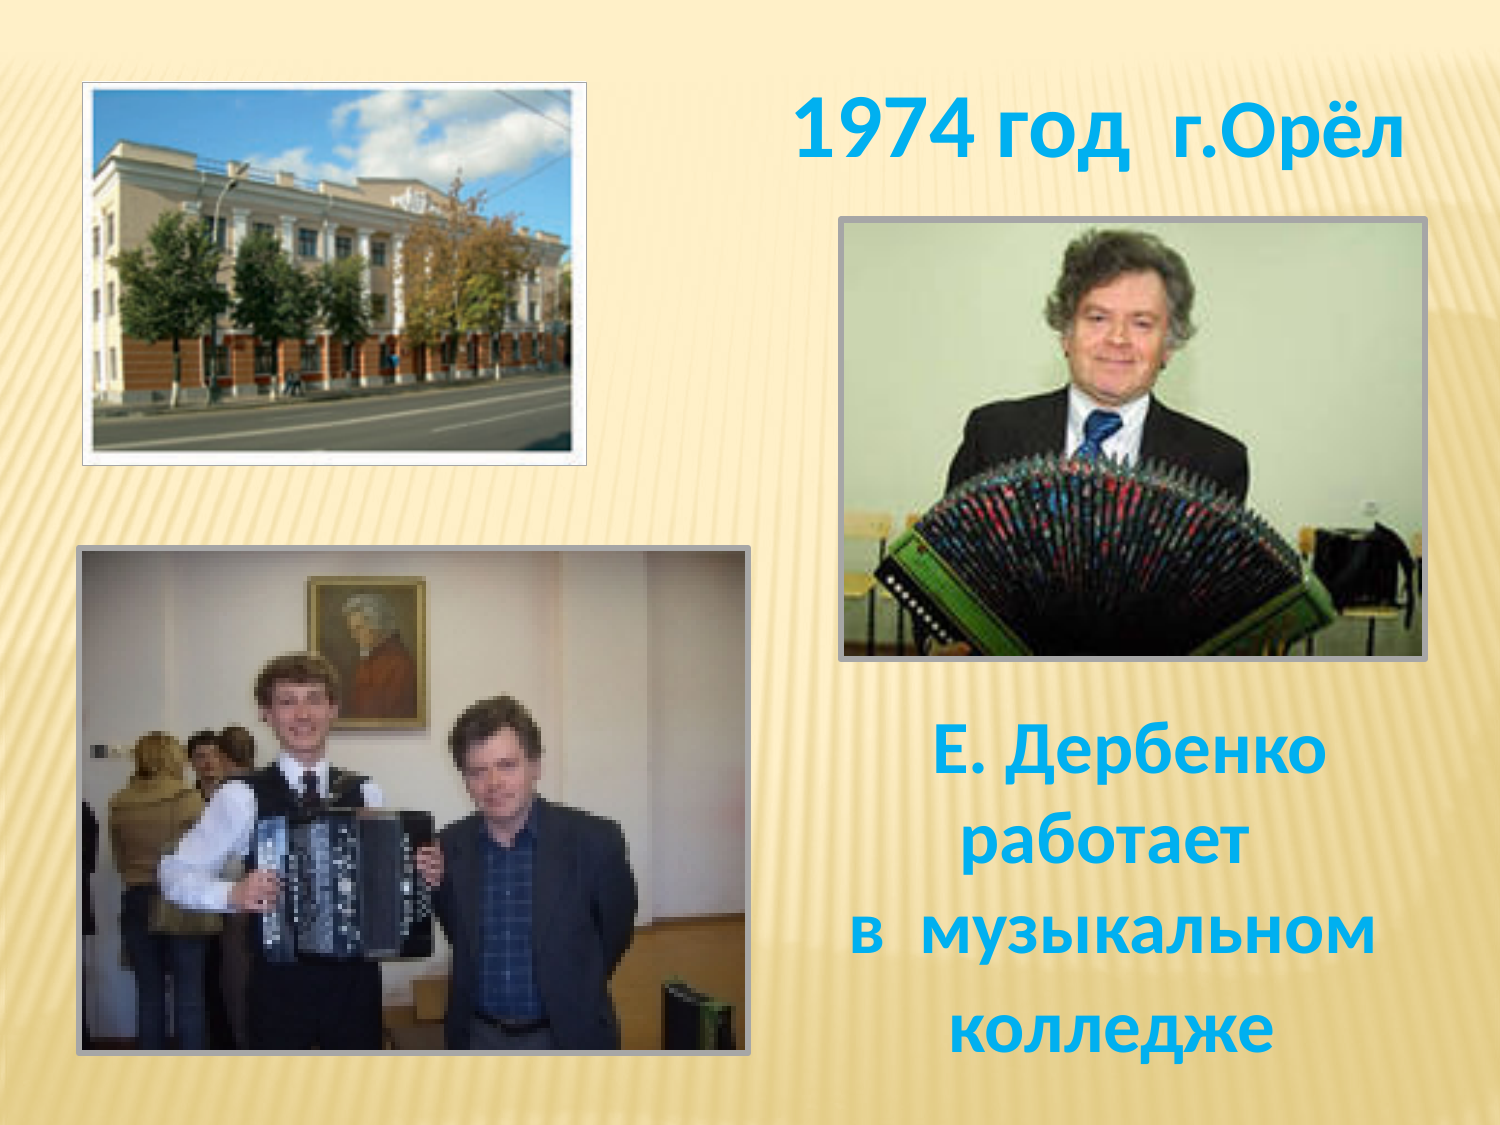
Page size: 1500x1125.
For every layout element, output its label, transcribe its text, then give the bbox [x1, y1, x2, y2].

picture [843, 222, 1423, 657]
text_box 1974 год г.Орёл [775, 58, 1422, 184]
picture [81, 81, 587, 466]
picture [81, 550, 746, 1051]
text_box Е. Дербенко работает в музыкальном колледже [785, 691, 1442, 1077]
